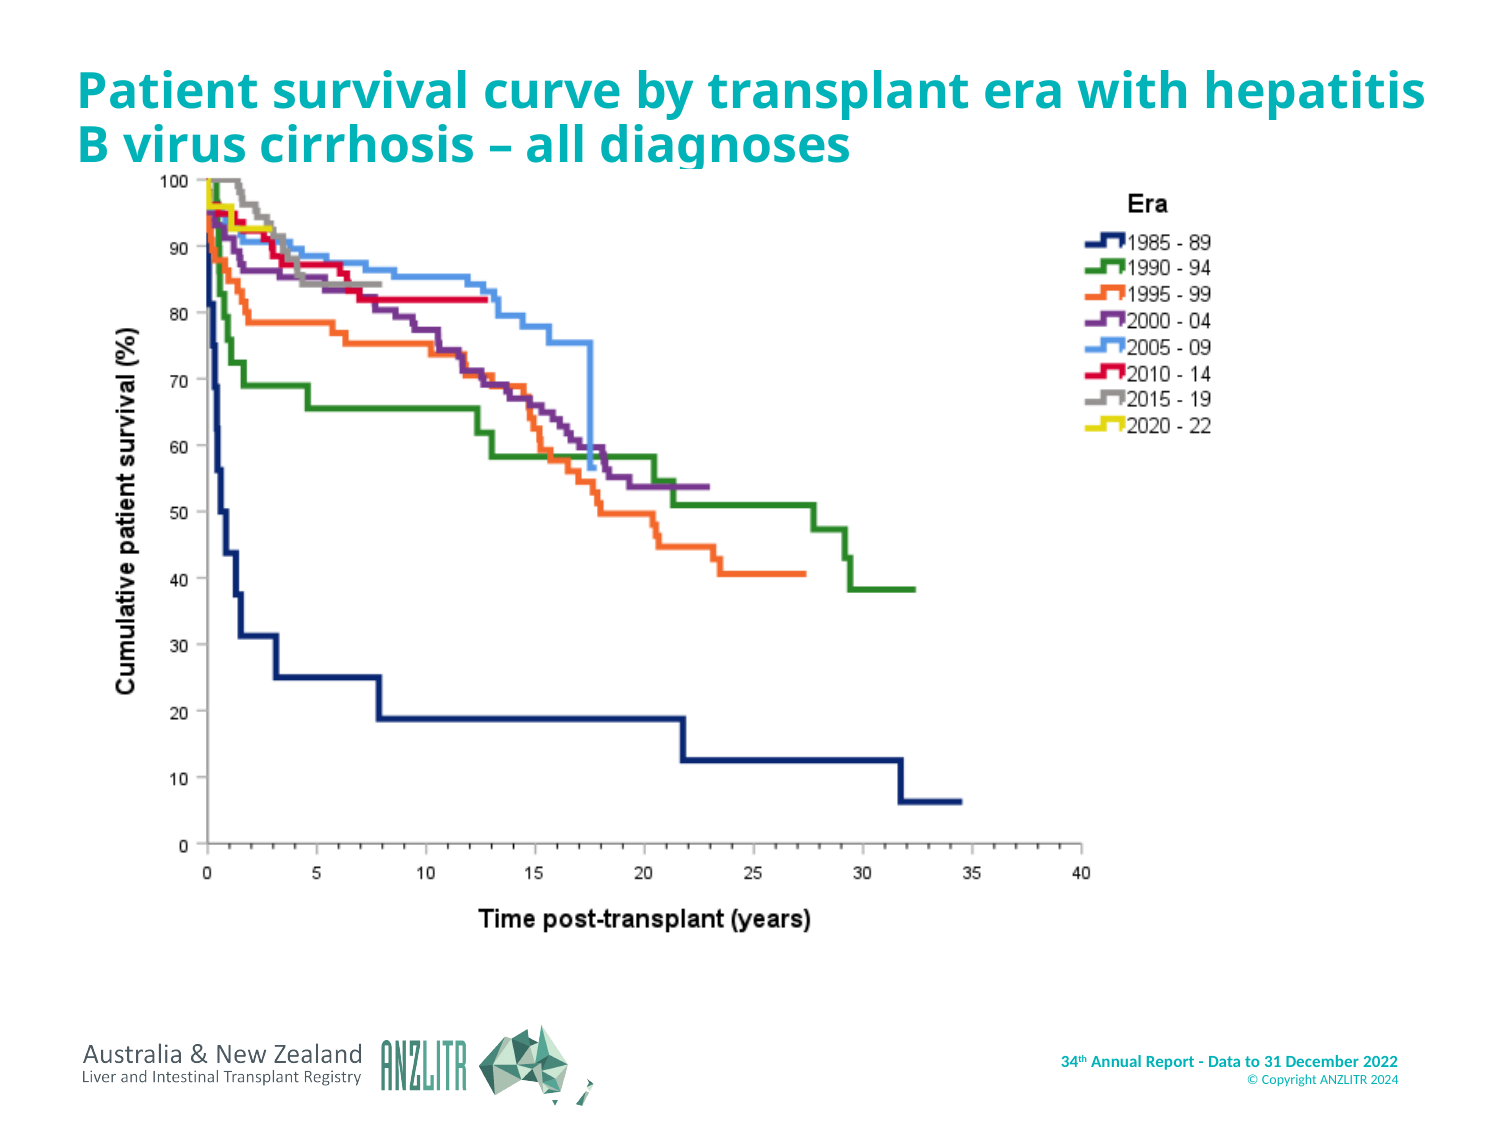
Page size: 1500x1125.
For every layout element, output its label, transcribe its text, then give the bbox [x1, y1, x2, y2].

picture [83, 1024, 594, 1106]
picture [83, 169, 1417, 956]
title Patient survival curve by transplant era with hepatitis B virus cirrhosis – all diagnoses [61, 40, 1472, 199]
